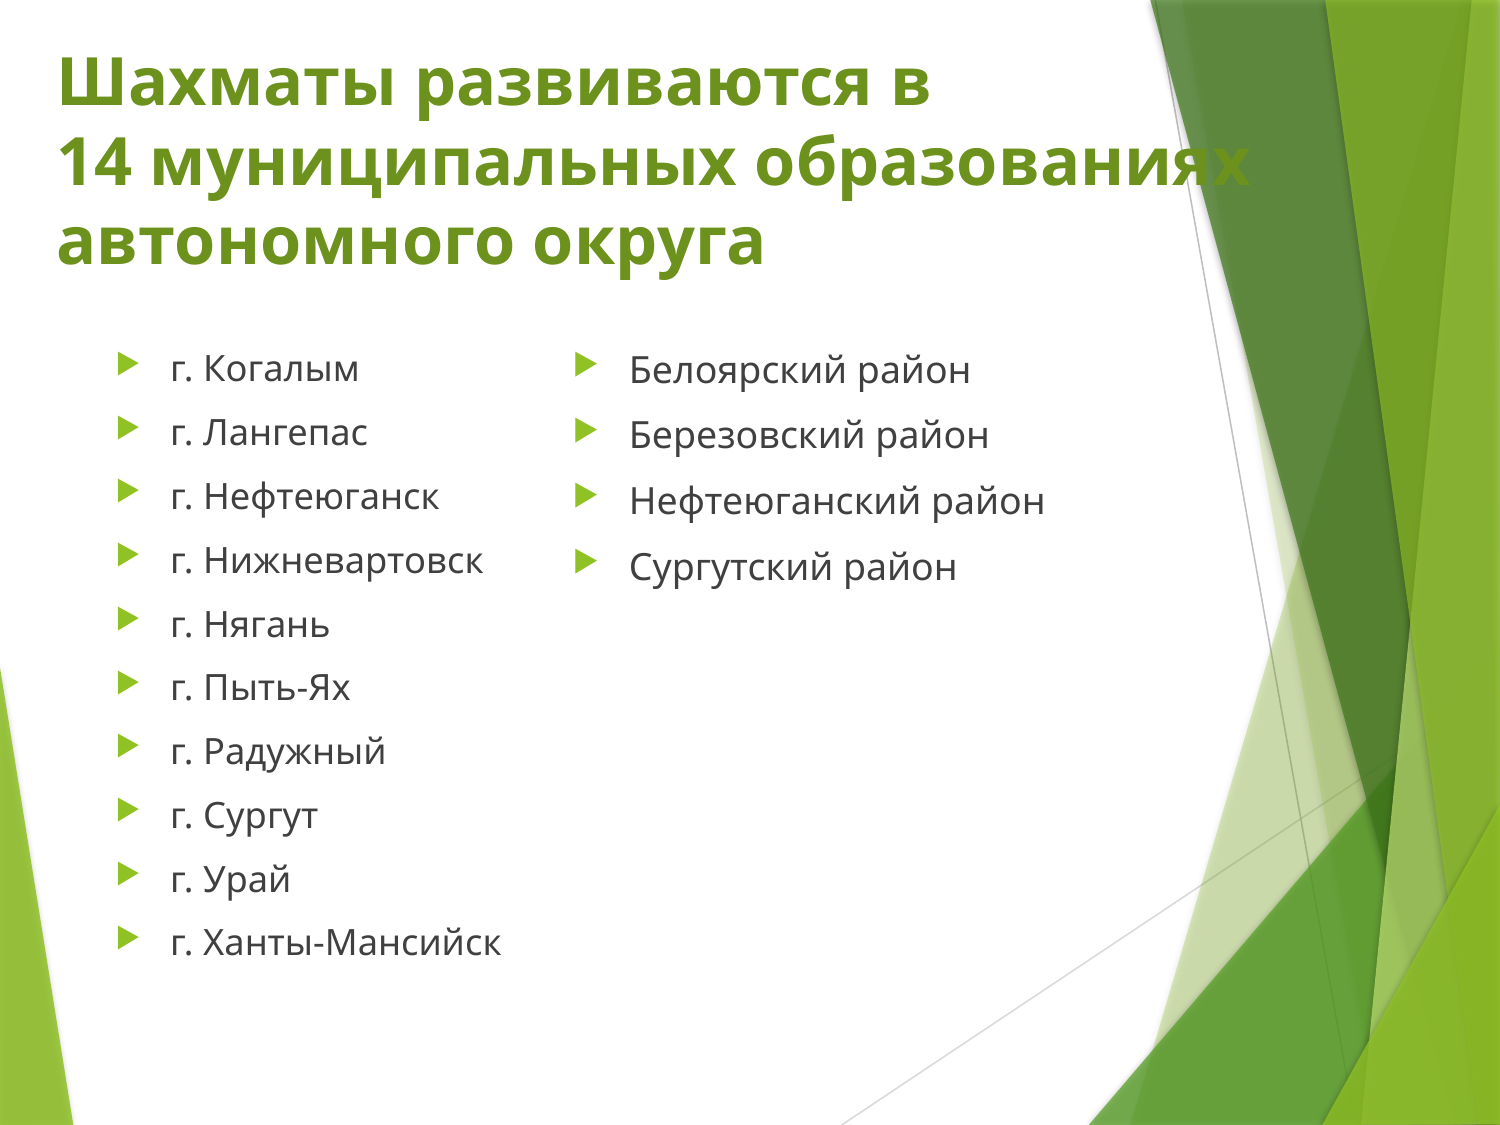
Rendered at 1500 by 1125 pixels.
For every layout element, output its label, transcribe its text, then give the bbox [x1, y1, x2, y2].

list г. Когалым г. Лангепас г. Нефтеюганск г. Нижневартовск г. Нягань г. Пыть-Ях г. Радужный г. Сургут г. Урай г. Ханты-Мансийск [100, 338, 557, 975]
title Шахматы развиваются в 14 муниципальных образованиях автономного округа [41, 30, 1392, 327]
text_box Белоярский район Березовский район Нефтеюганский район Сургутский район [557, 338, 1146, 975]
